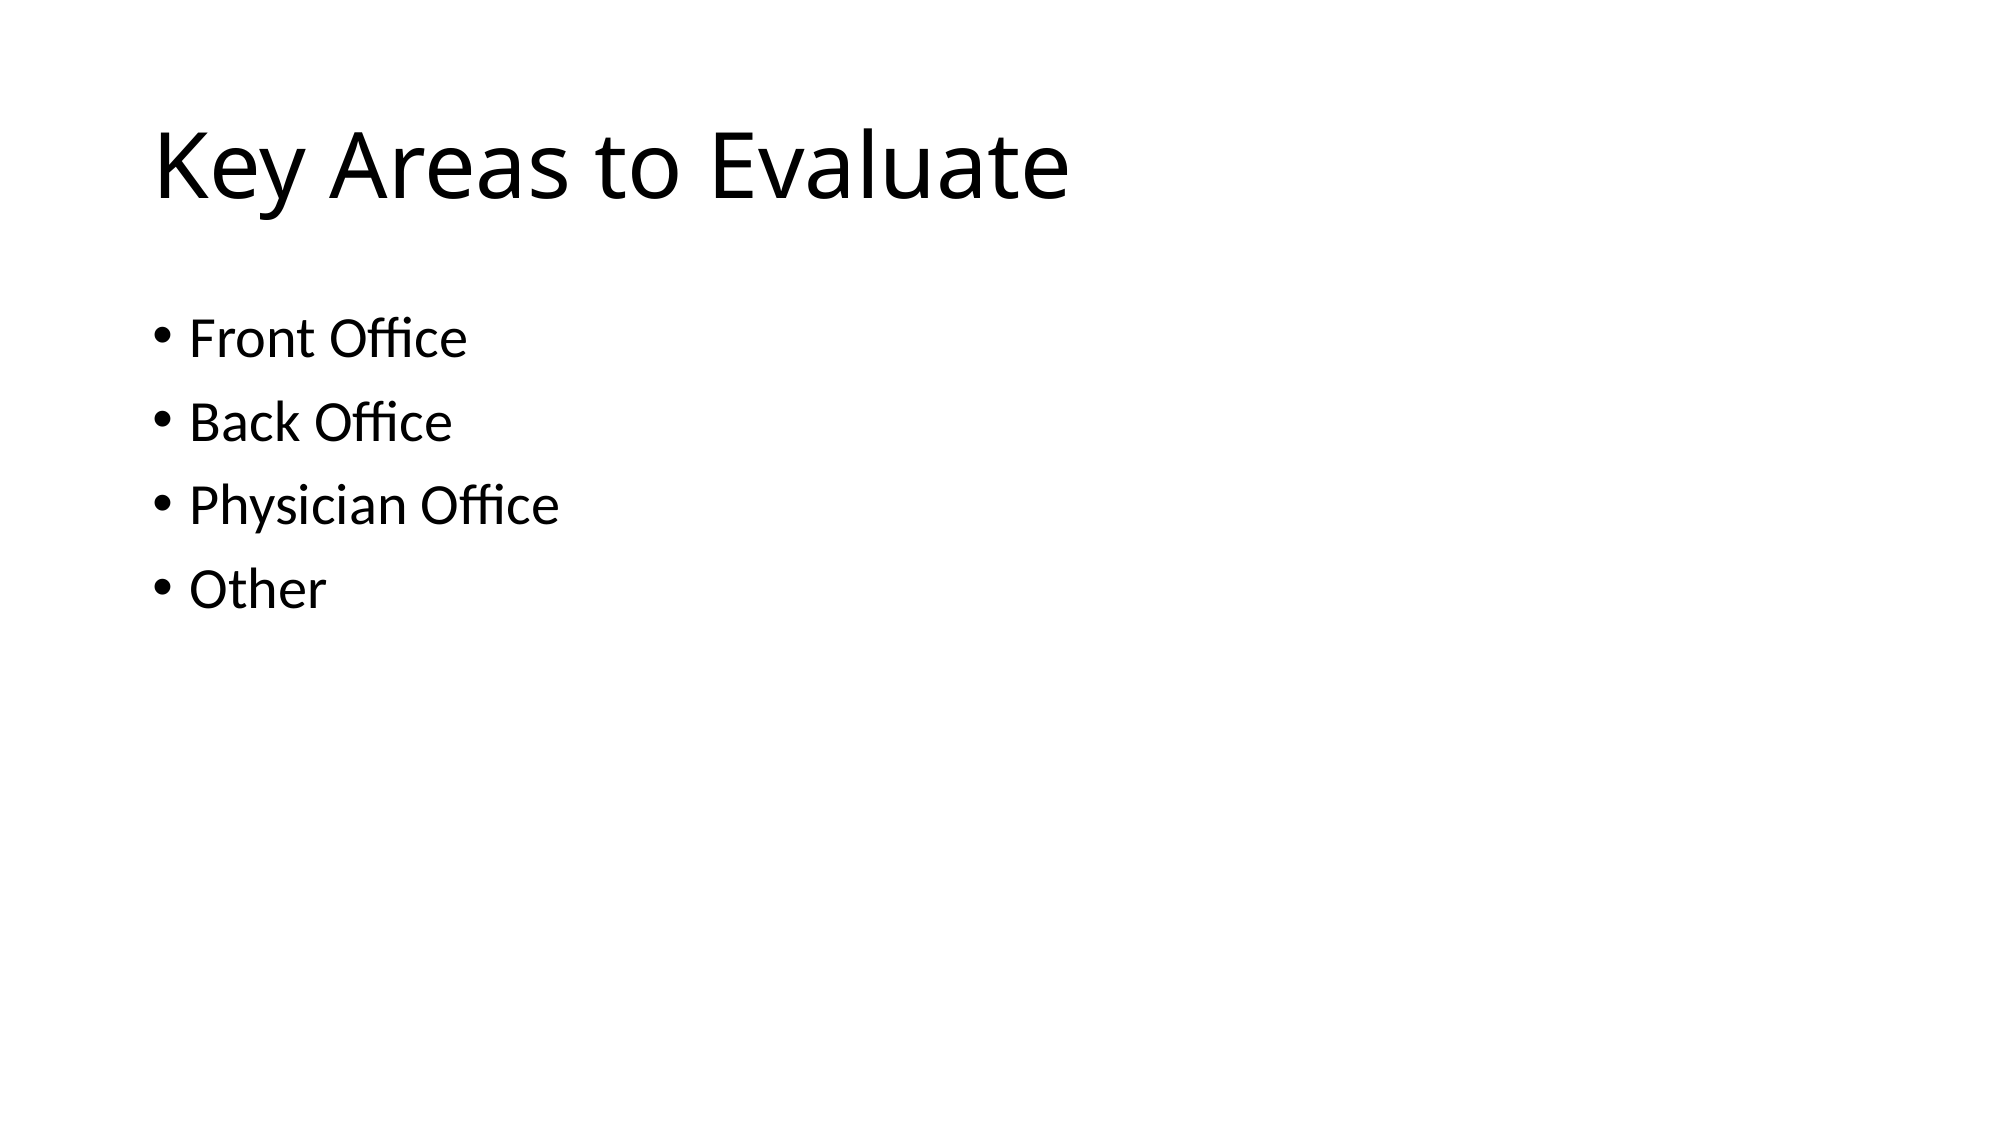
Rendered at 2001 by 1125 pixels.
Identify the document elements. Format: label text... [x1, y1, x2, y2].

list Front Office Back Office Physician Office Other [137, 299, 1863, 1014]
title Key Areas to Evaluate [137, 59, 1863, 278]
